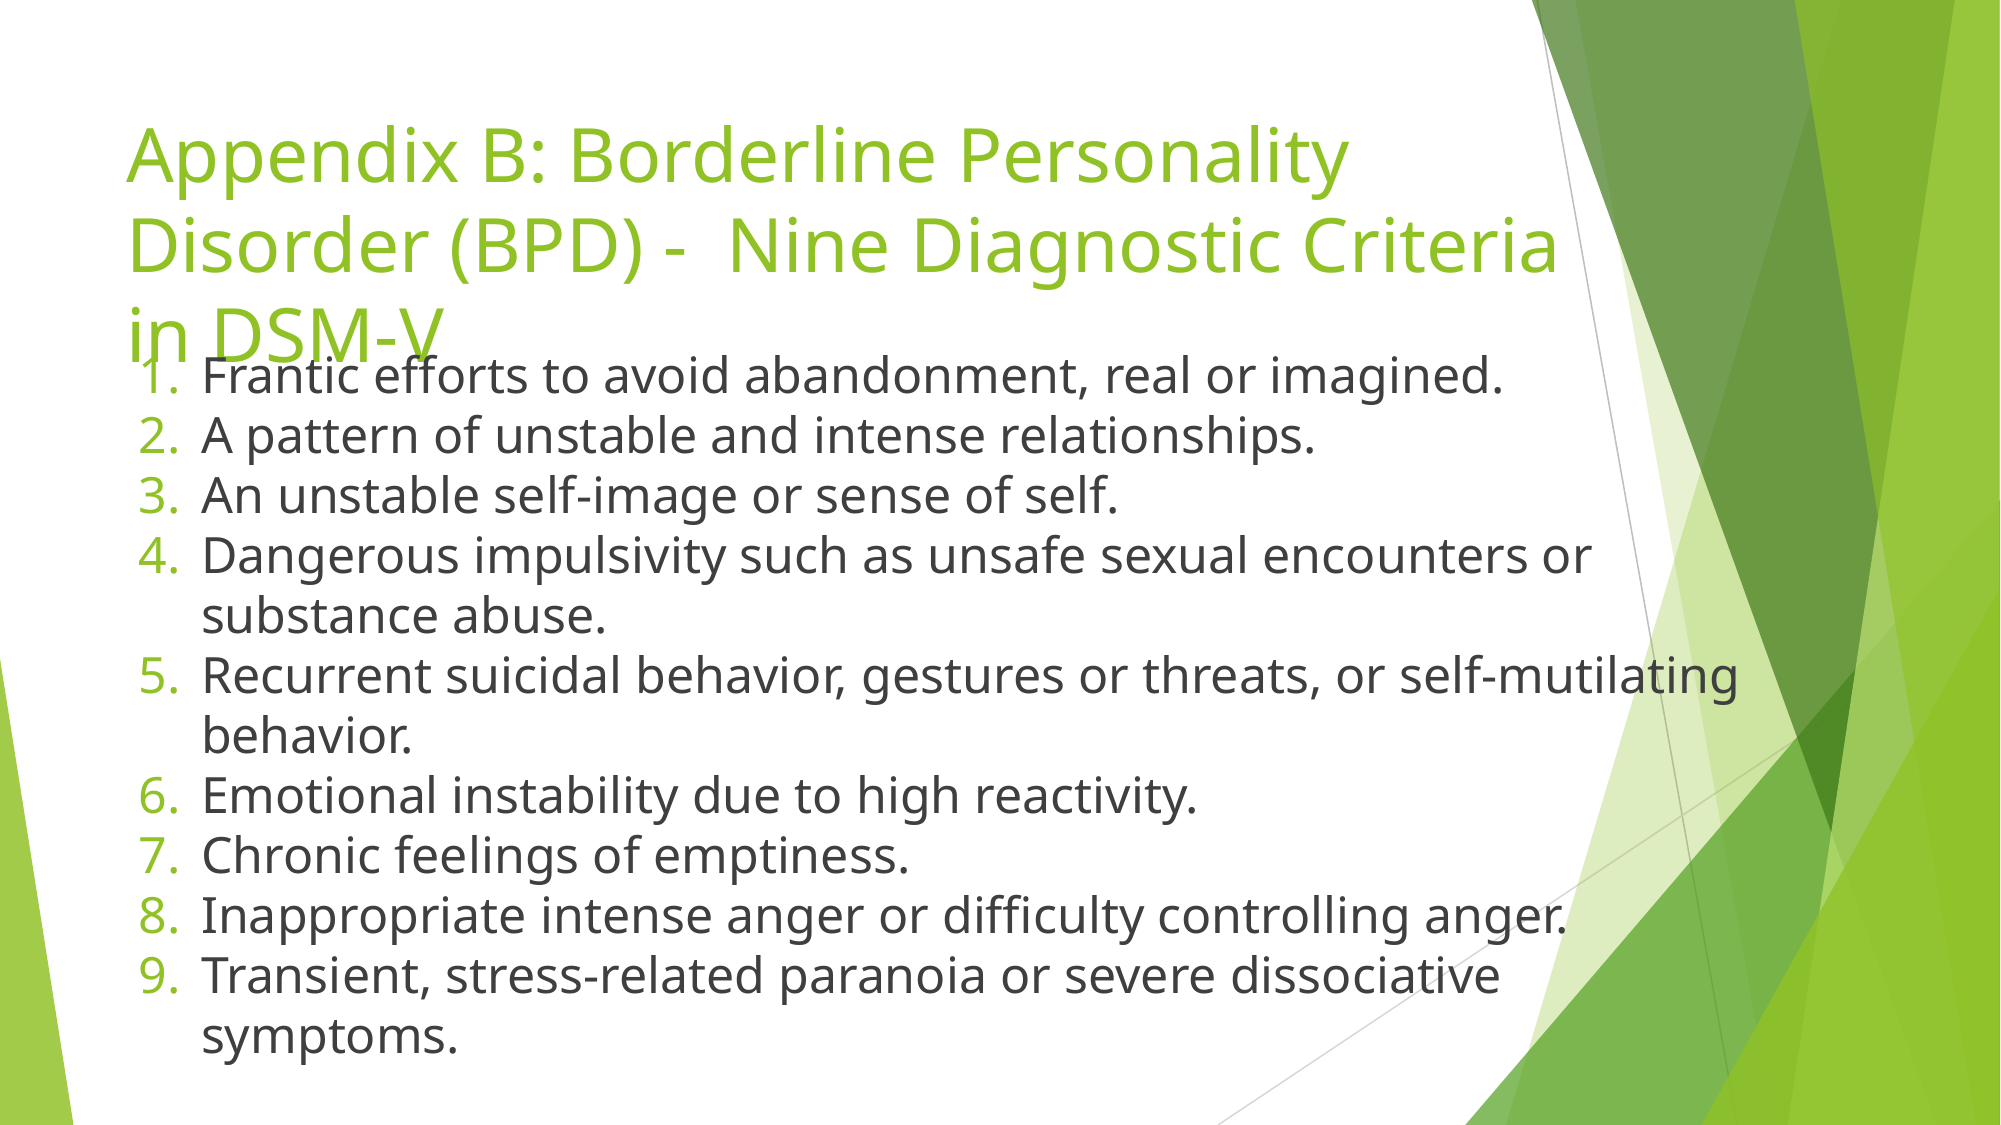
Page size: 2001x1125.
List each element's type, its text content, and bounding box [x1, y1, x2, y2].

title Appendix B: Borderline Personality Disorder (BPD) - Nine Diagnostic Criteria in DSM-V [111, 99, 1657, 317]
list Frantic efforts to avoid abandonment, real or imagined. A pattern of unstable and intense relationships. An unstable self-image or sense of self. Dangerous impulsivity such as unsafe sexual encounters or substance abuse. Recurrent suicidal behavior, gestures or threats, or self-mutilating behavior. Emotional instability due to high reactivity. Chronic feelings of emptiness. Inappropriate intense anger or difficulty controlling anger. Transient, stress-related paranoia or severe dissociative symptoms. [111, 335, 1786, 1091]
